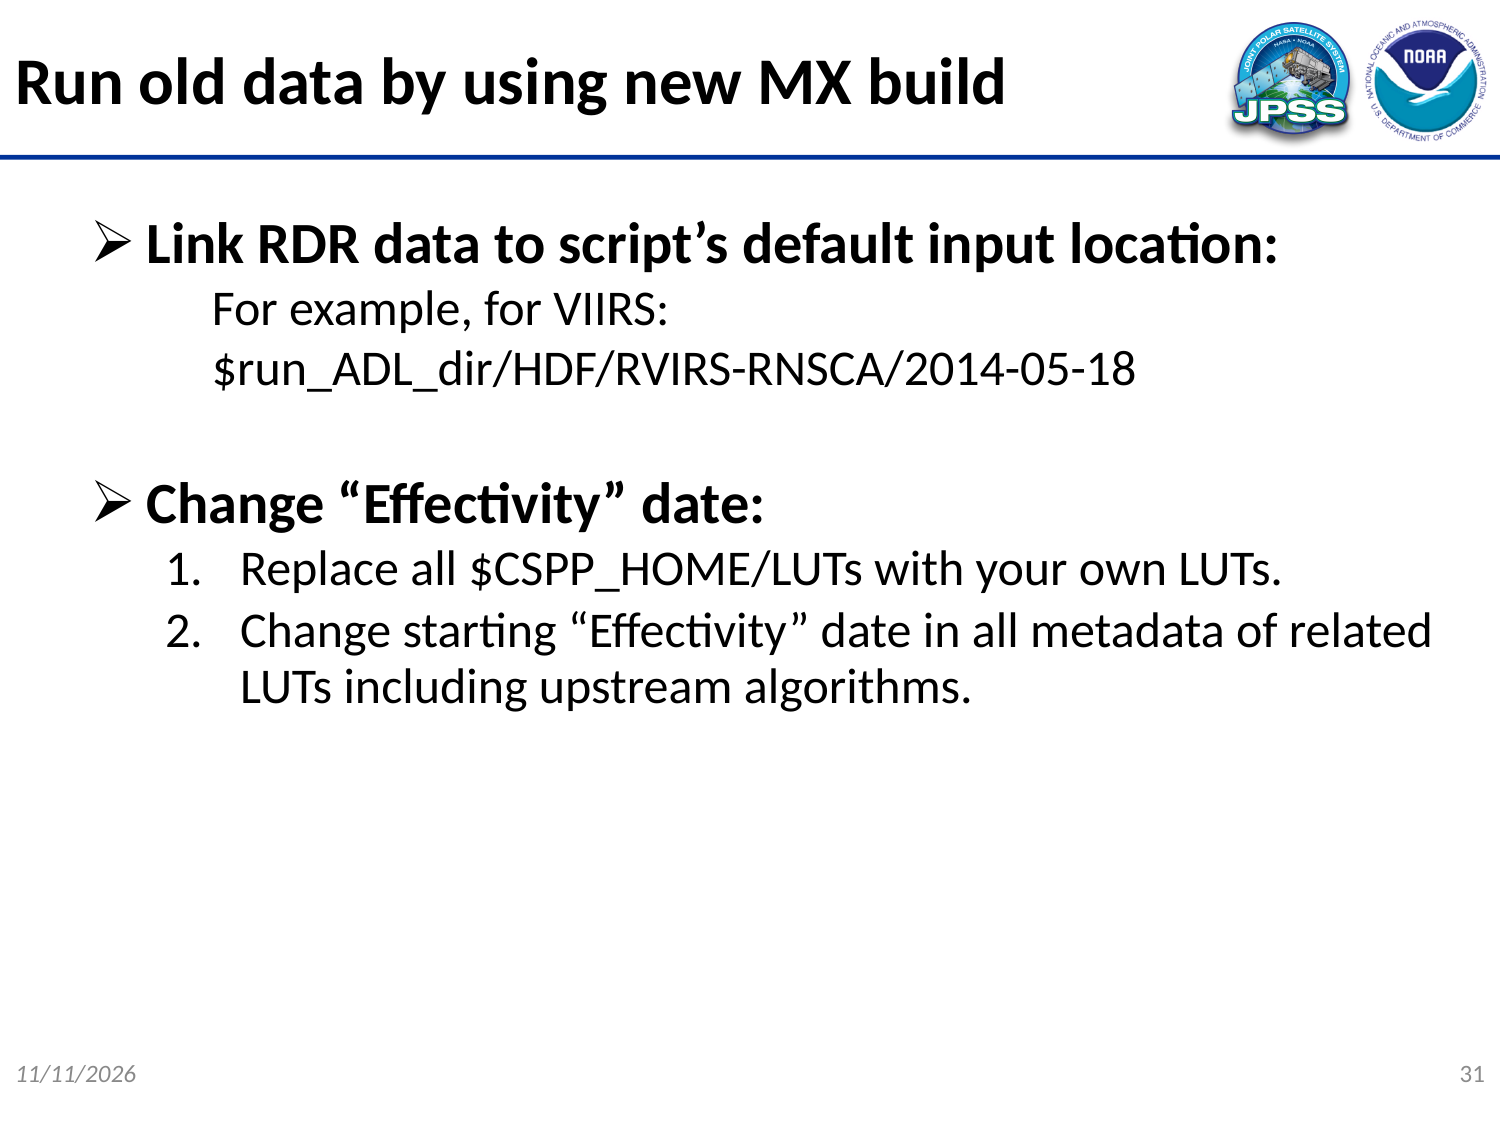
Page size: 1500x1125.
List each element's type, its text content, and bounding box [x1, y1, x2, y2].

title Run old data by using new MX build [0, 37, 1176, 138]
slide_number 31 [1149, 1042, 1500, 1103]
picture [1362, 17, 1489, 144]
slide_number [0, 1042, 350, 1103]
list Link RDR data to script’s default input location: For example, for VIIRS: $run_ADL_dir/HDF/RVIRS-RNSCA/2014-05-18 Change “Effectivity” date: Replace all $CSPP_HOME/LUTs with your own LUTs. Change starting “Effectivity” date in all metadata of related LUTs including upstream algorithms. [74, 212, 1451, 976]
picture [1230, 22, 1351, 135]
